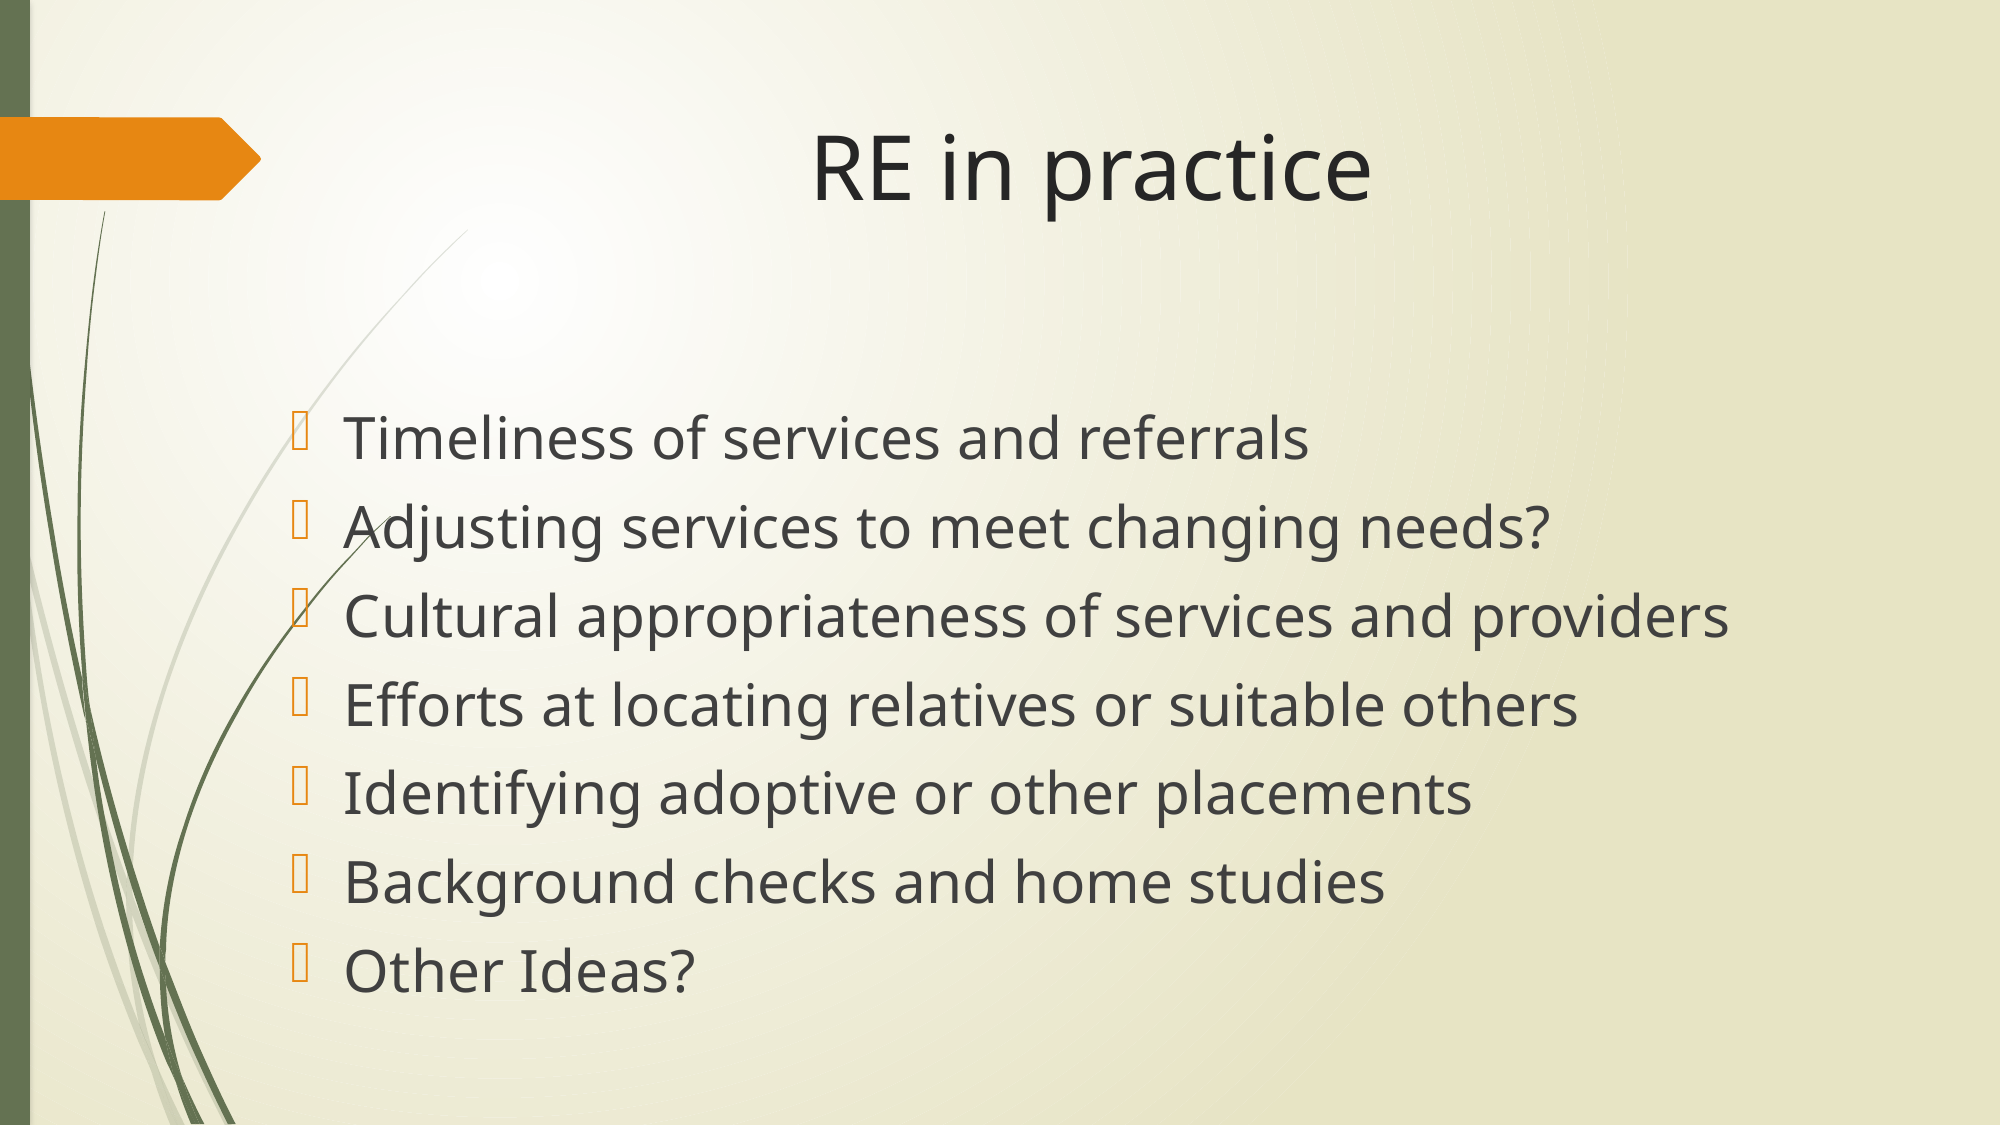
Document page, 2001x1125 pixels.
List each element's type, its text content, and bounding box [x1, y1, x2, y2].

title RE in practice [297, 102, 1888, 313]
list Timeliness of services and referrals Adjusting services to meet changing needs? Cultural appropriateness of services and providers Efforts at locating relatives or suitable others Identifying adoptive or other placements Background checks and home studies Other Ideas? [275, 393, 1888, 1014]
